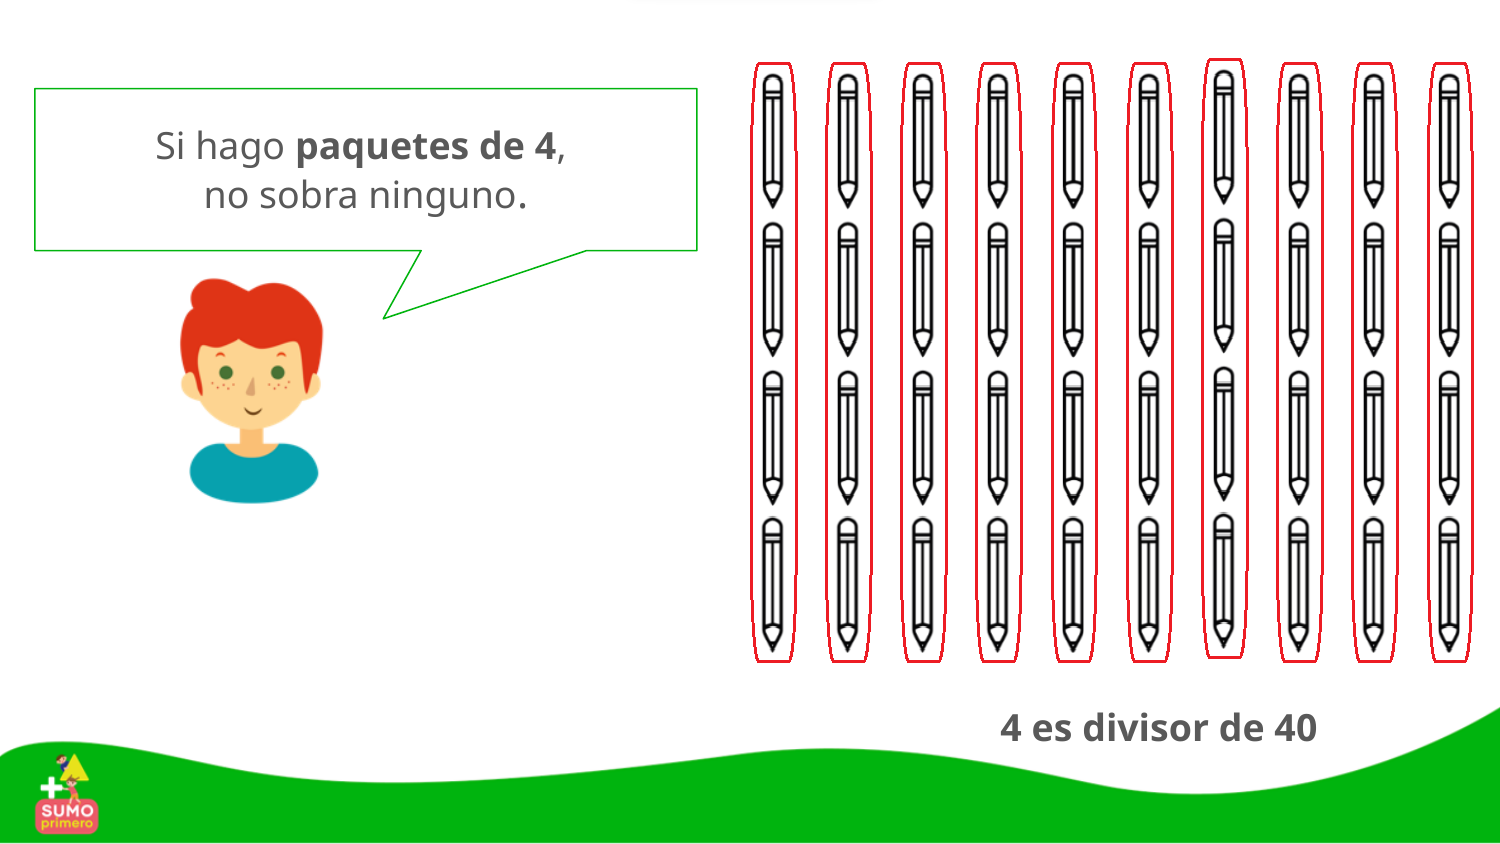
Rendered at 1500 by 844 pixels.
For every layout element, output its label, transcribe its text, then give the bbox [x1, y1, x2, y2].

text_box 4 es divisor de 40 [985, 688, 1403, 770]
picture [0, 0, 1500, 844]
text_box Si hago paquetes de 4, no sobra ninguno. [34, 88, 697, 319]
